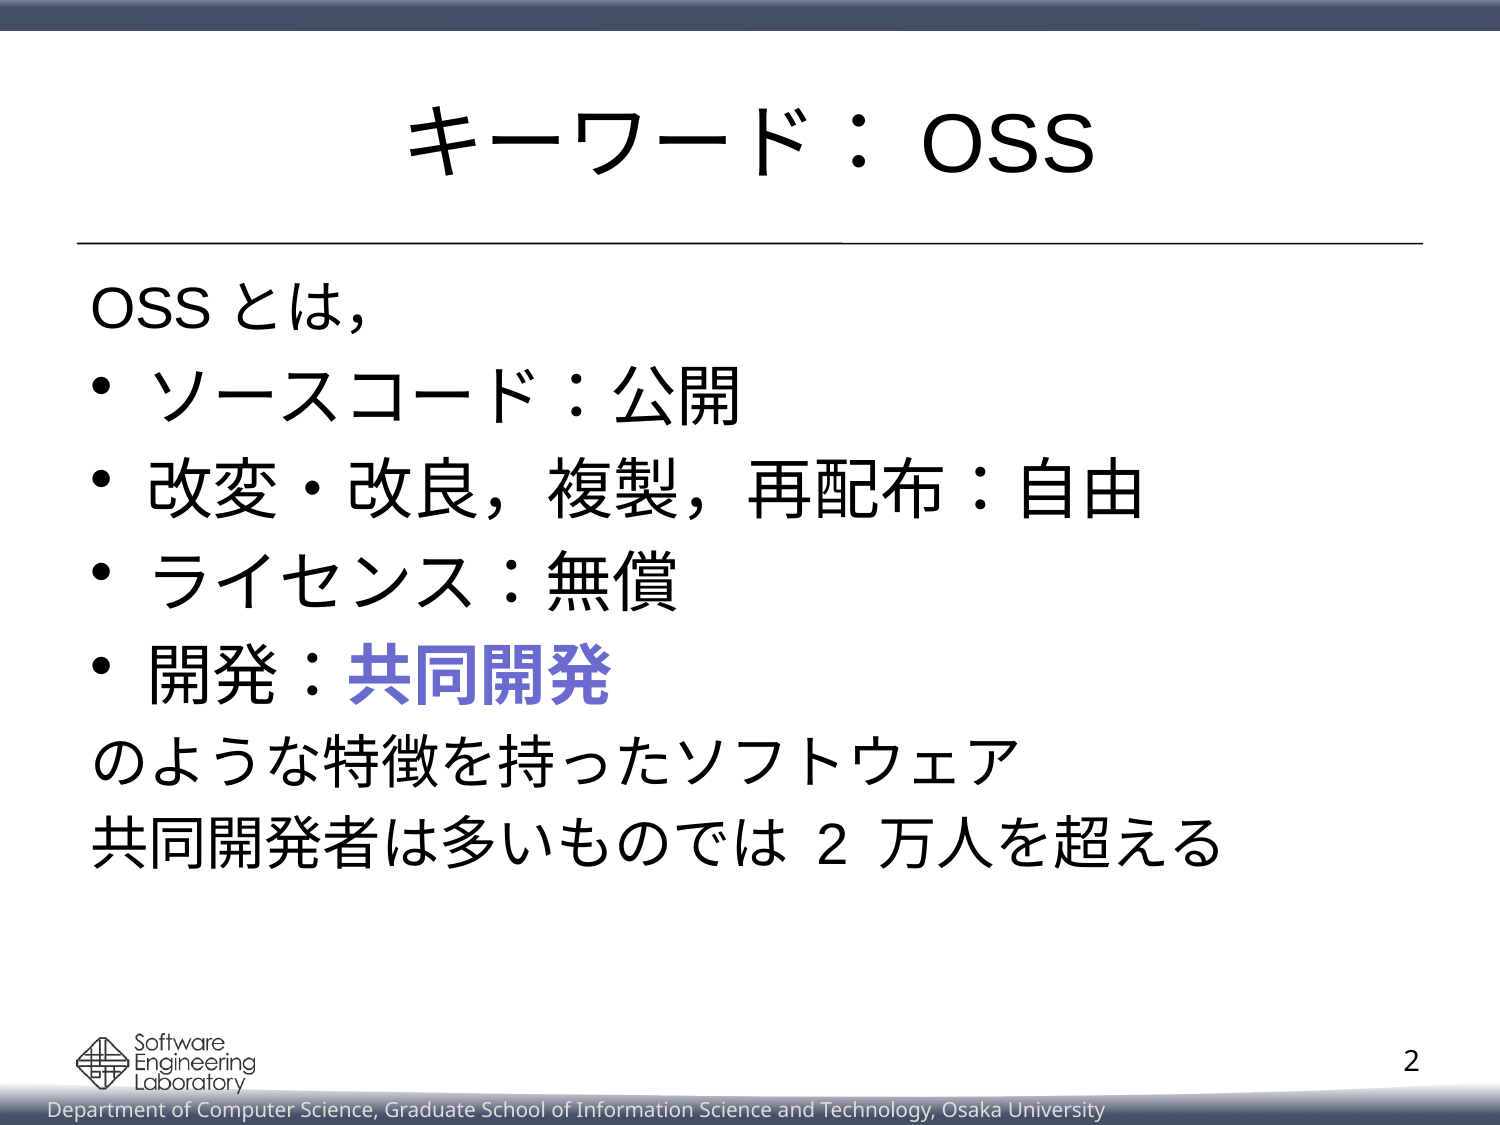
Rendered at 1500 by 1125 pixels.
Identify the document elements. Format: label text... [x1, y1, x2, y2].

picture [0, 0, 1500, 31]
picture [0, 1033, 1500, 1125]
slide_number 2 [1246, 1034, 1436, 1083]
list OSSとは， ソースコード：公開 改変・改良，複製，再配布：自由 ライセンス：無償 開発：共同開発 のような特徴を持ったソフトウェア 共同開発者は多いものでは 2 万人を超える [74, 262, 1426, 1006]
title キーワード：OSS [74, 44, 1424, 233]
